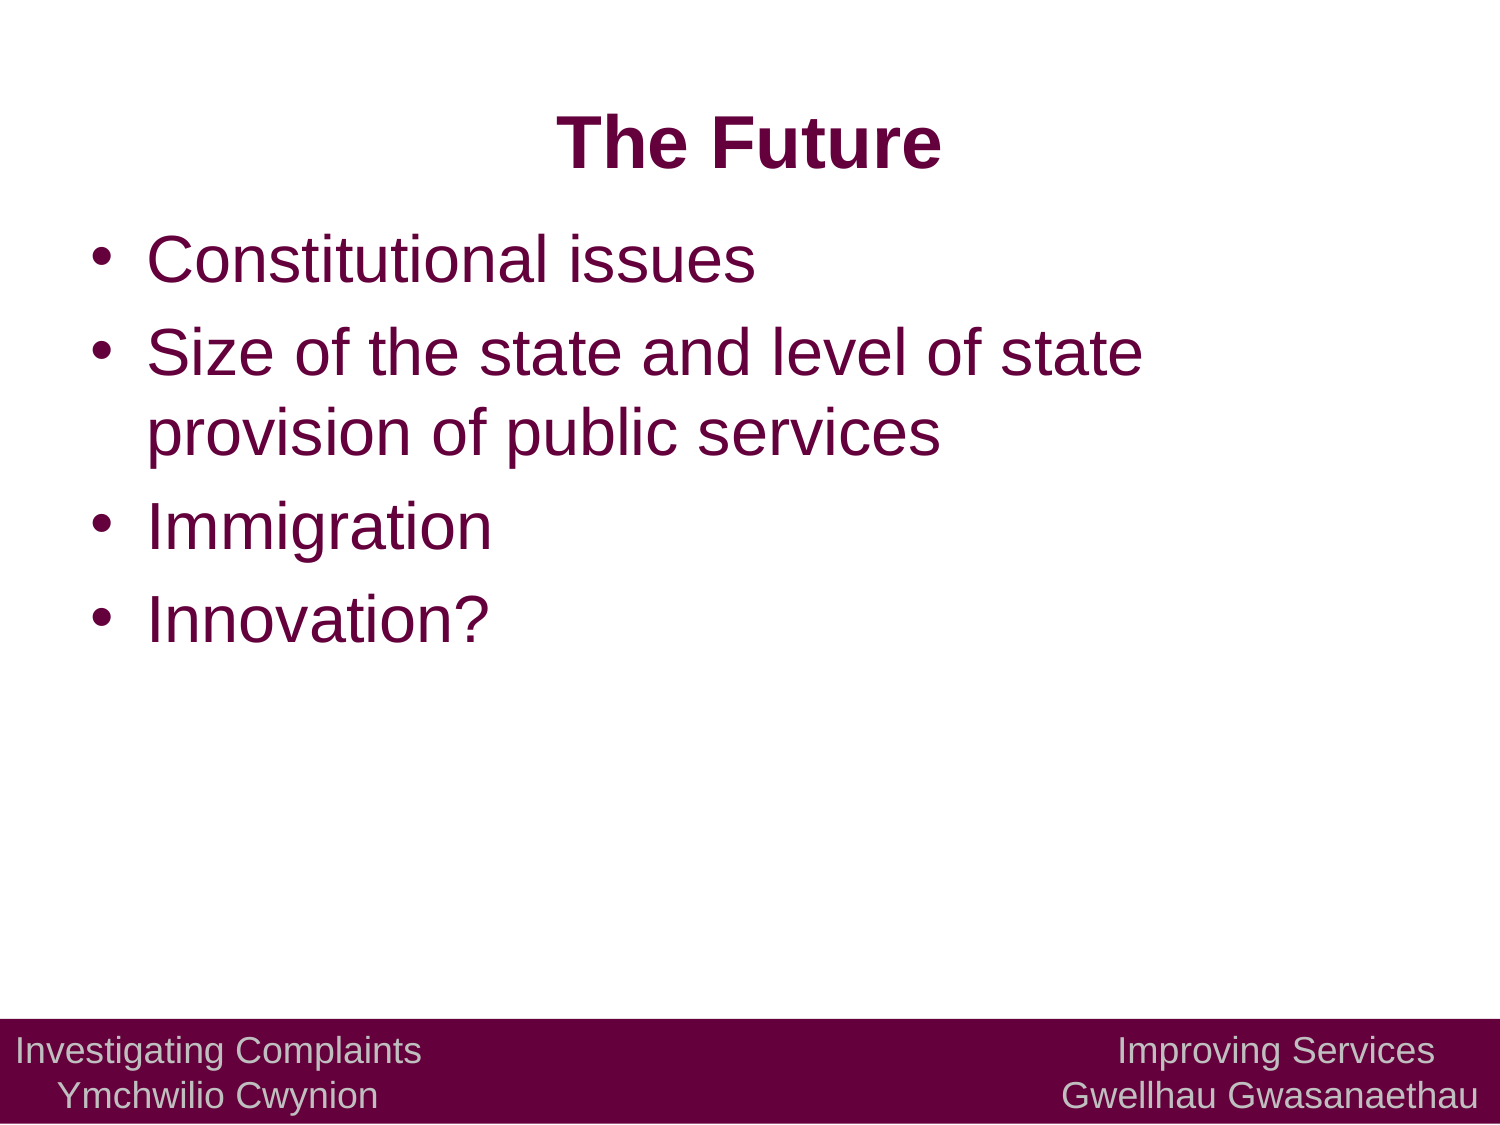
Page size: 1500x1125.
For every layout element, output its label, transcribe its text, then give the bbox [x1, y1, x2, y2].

list Constitutional issues Size of the state and level of state provision of public services Immigration Innovation? [75, 208, 1425, 988]
title The Future [75, 45, 1425, 208]
